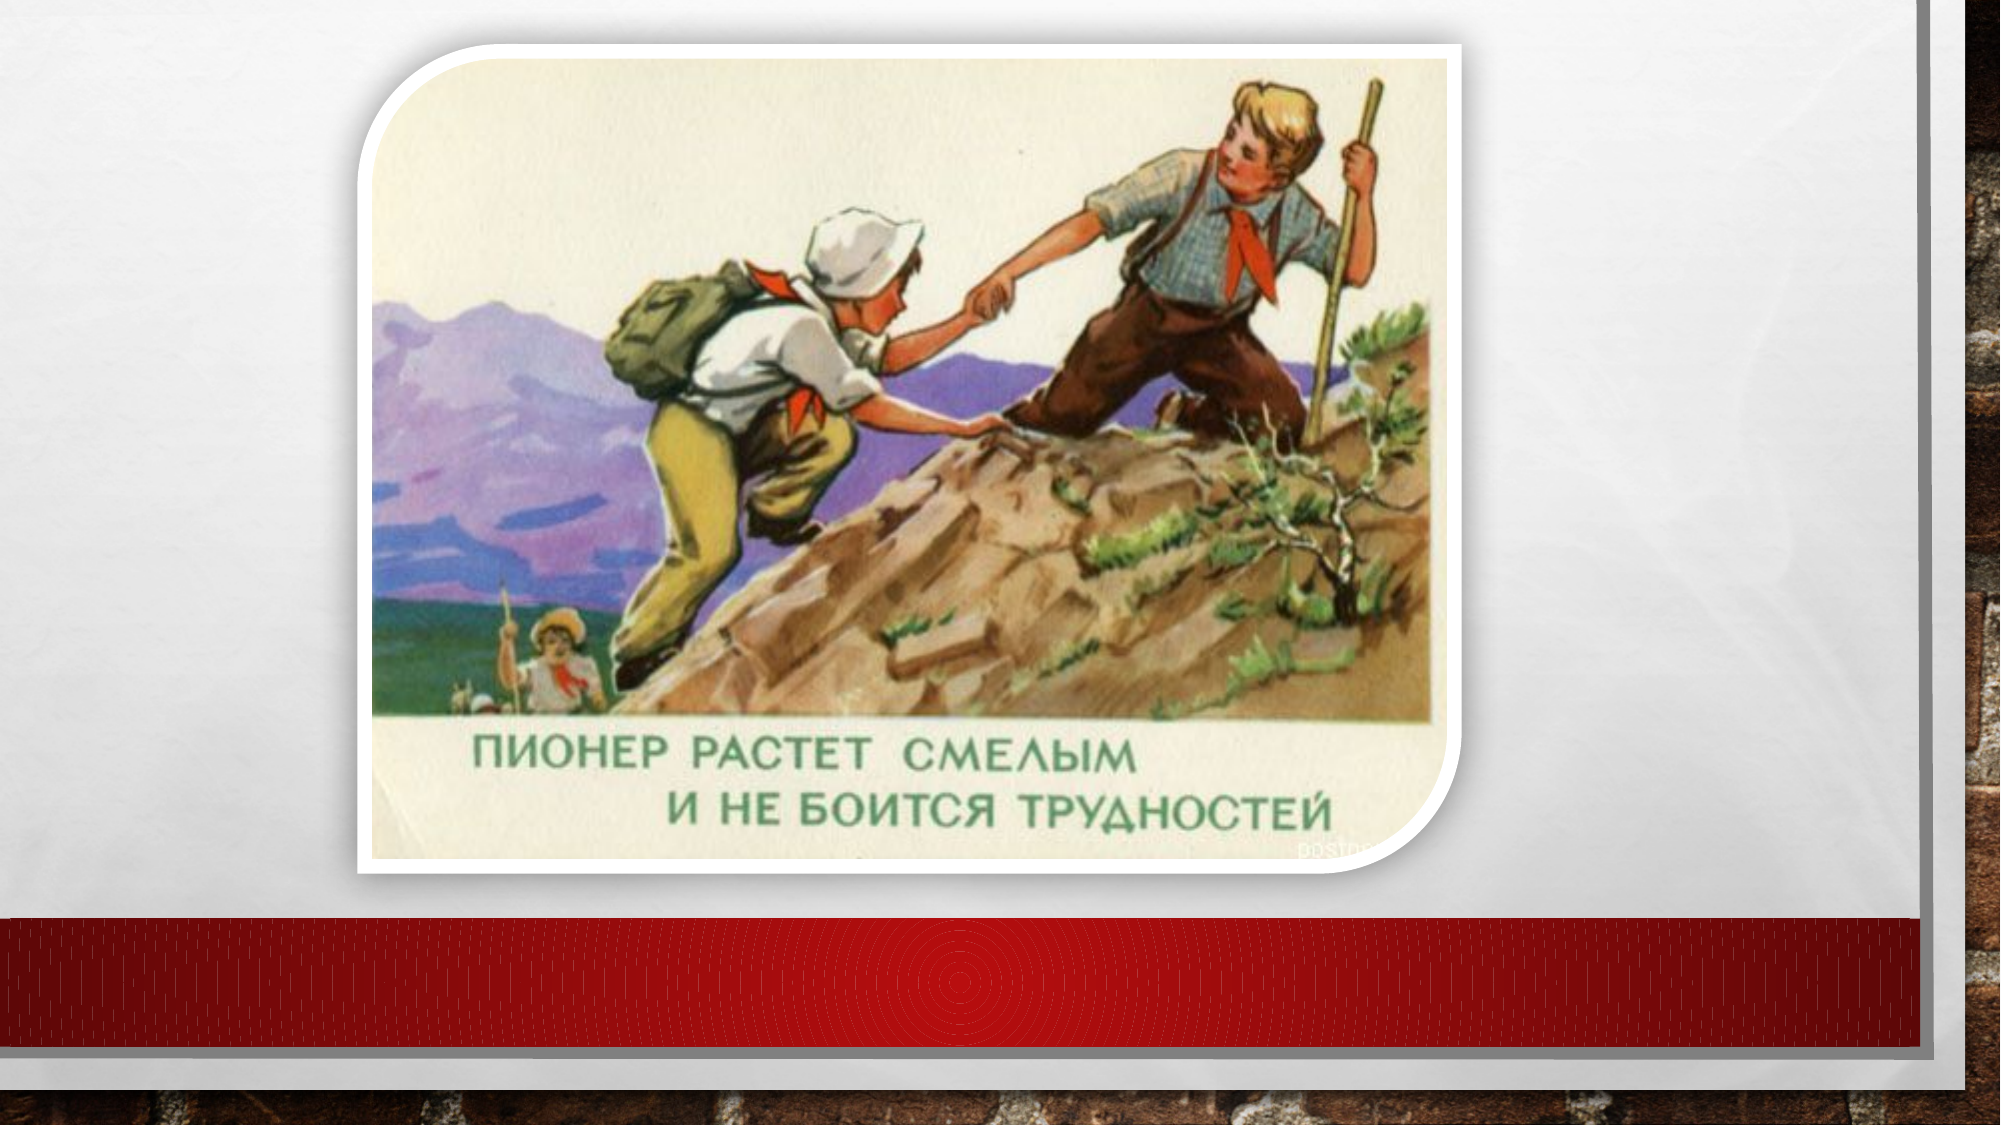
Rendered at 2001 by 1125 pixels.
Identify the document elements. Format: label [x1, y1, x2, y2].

list [364, 51, 1455, 867]
picture [0, 0, 2000, 1125]
